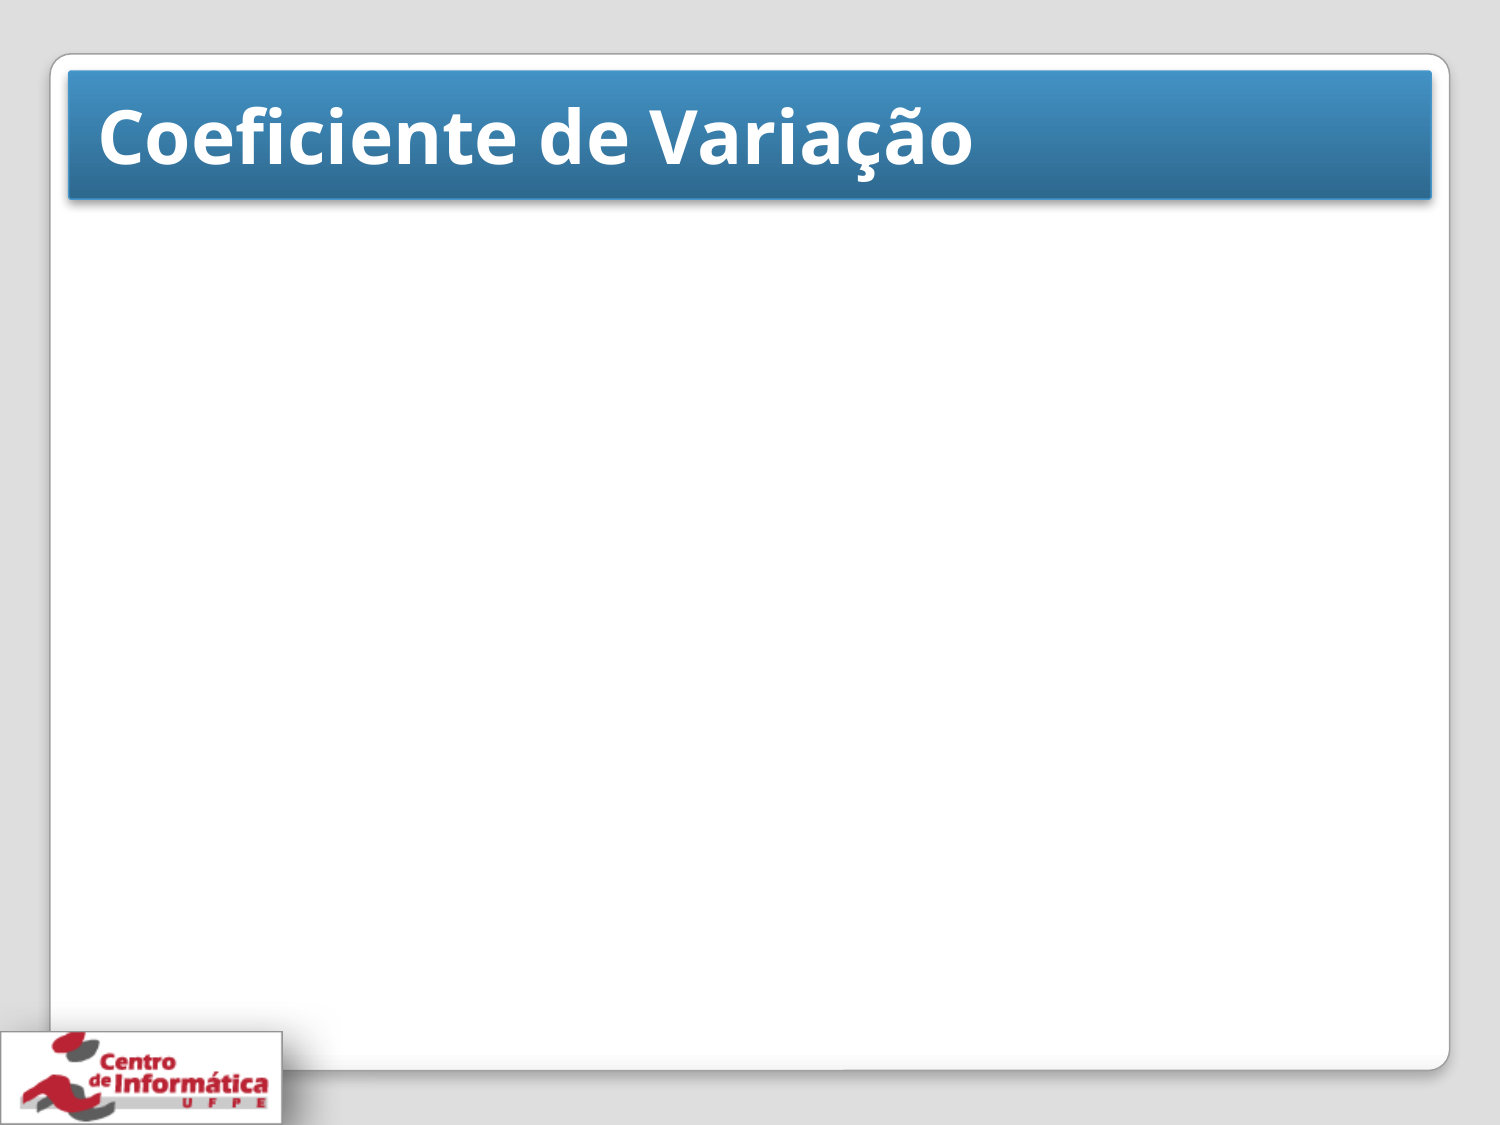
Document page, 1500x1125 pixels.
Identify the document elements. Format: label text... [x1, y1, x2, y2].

picture [0, 1031, 283, 1125]
title Coeficiente de Variação [82, 70, 1425, 200]
